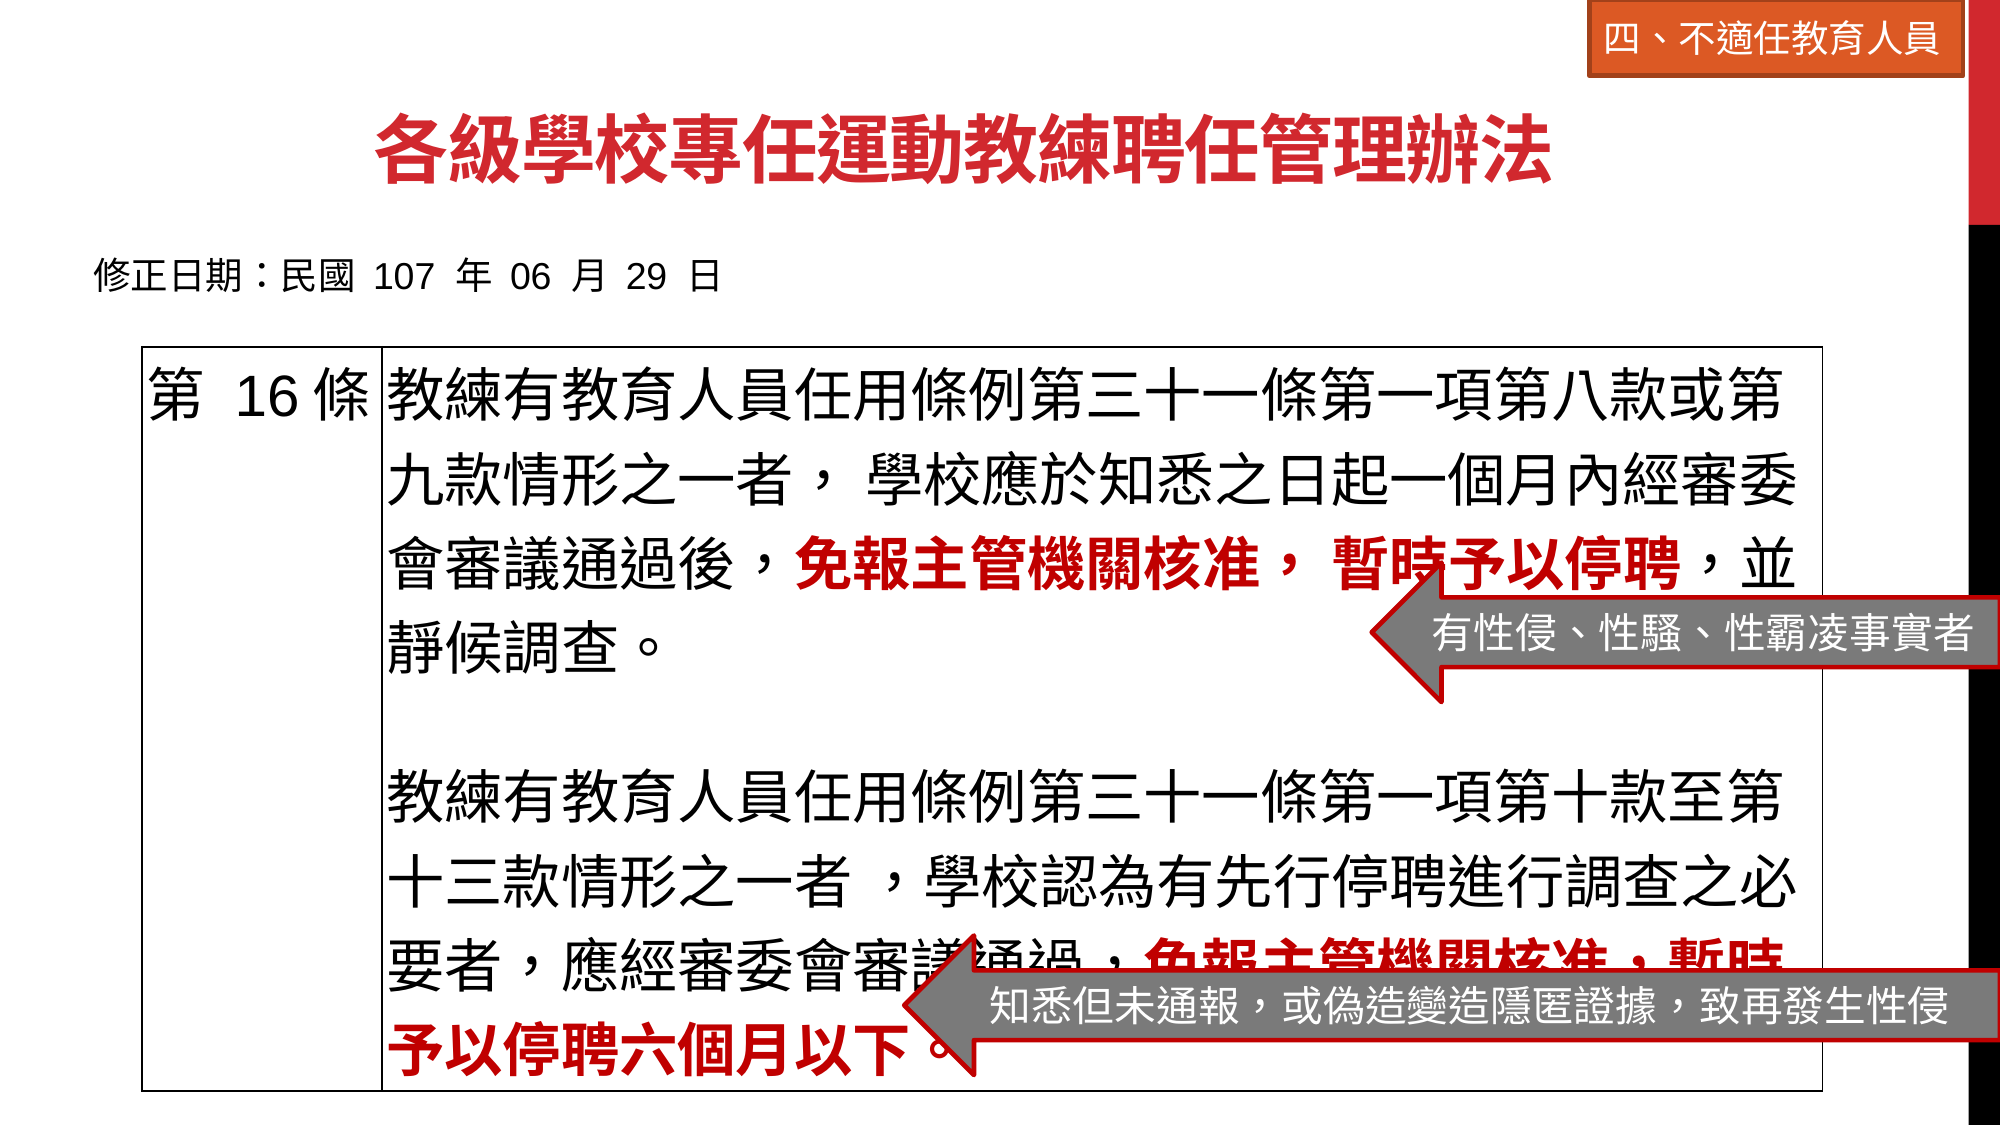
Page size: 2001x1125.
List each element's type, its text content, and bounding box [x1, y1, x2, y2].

table_header 教練有教育人員任用條例第三十一條第一項第八款或第九款情形之一者， 學校應於知悉之日起一個月內經審委會審議通過後，免報主管機關核准， 暫時予以停聘，並靜候調查。 教練有教育人員任用條例第三十一條第一項第十款至第十三款情形之一者 ，學校認為有先行停聘進行調查之必要者，應經審委會審議通過，免報主管機關核准，暫時予以停聘六個月以下。 [383, 348, 1822, 1090]
text_box 四、不適任教育人員 [1587, 0, 1965, 78]
text_box 知悉但未通報，或偽造變造隱匿證據，致再發生性侵 [901, 933, 2000, 1078]
table_header 第 16條 [143, 348, 381, 1090]
text_box 有性侵、性騷、性霸凌事實者 [1369, 560, 2000, 705]
text_box 修正日期：民國 107 年 06 月 29 日 [78, 244, 816, 305]
text_box 各級學校專任運動教練聘任管理辦法 [358, 94, 2000, 190]
